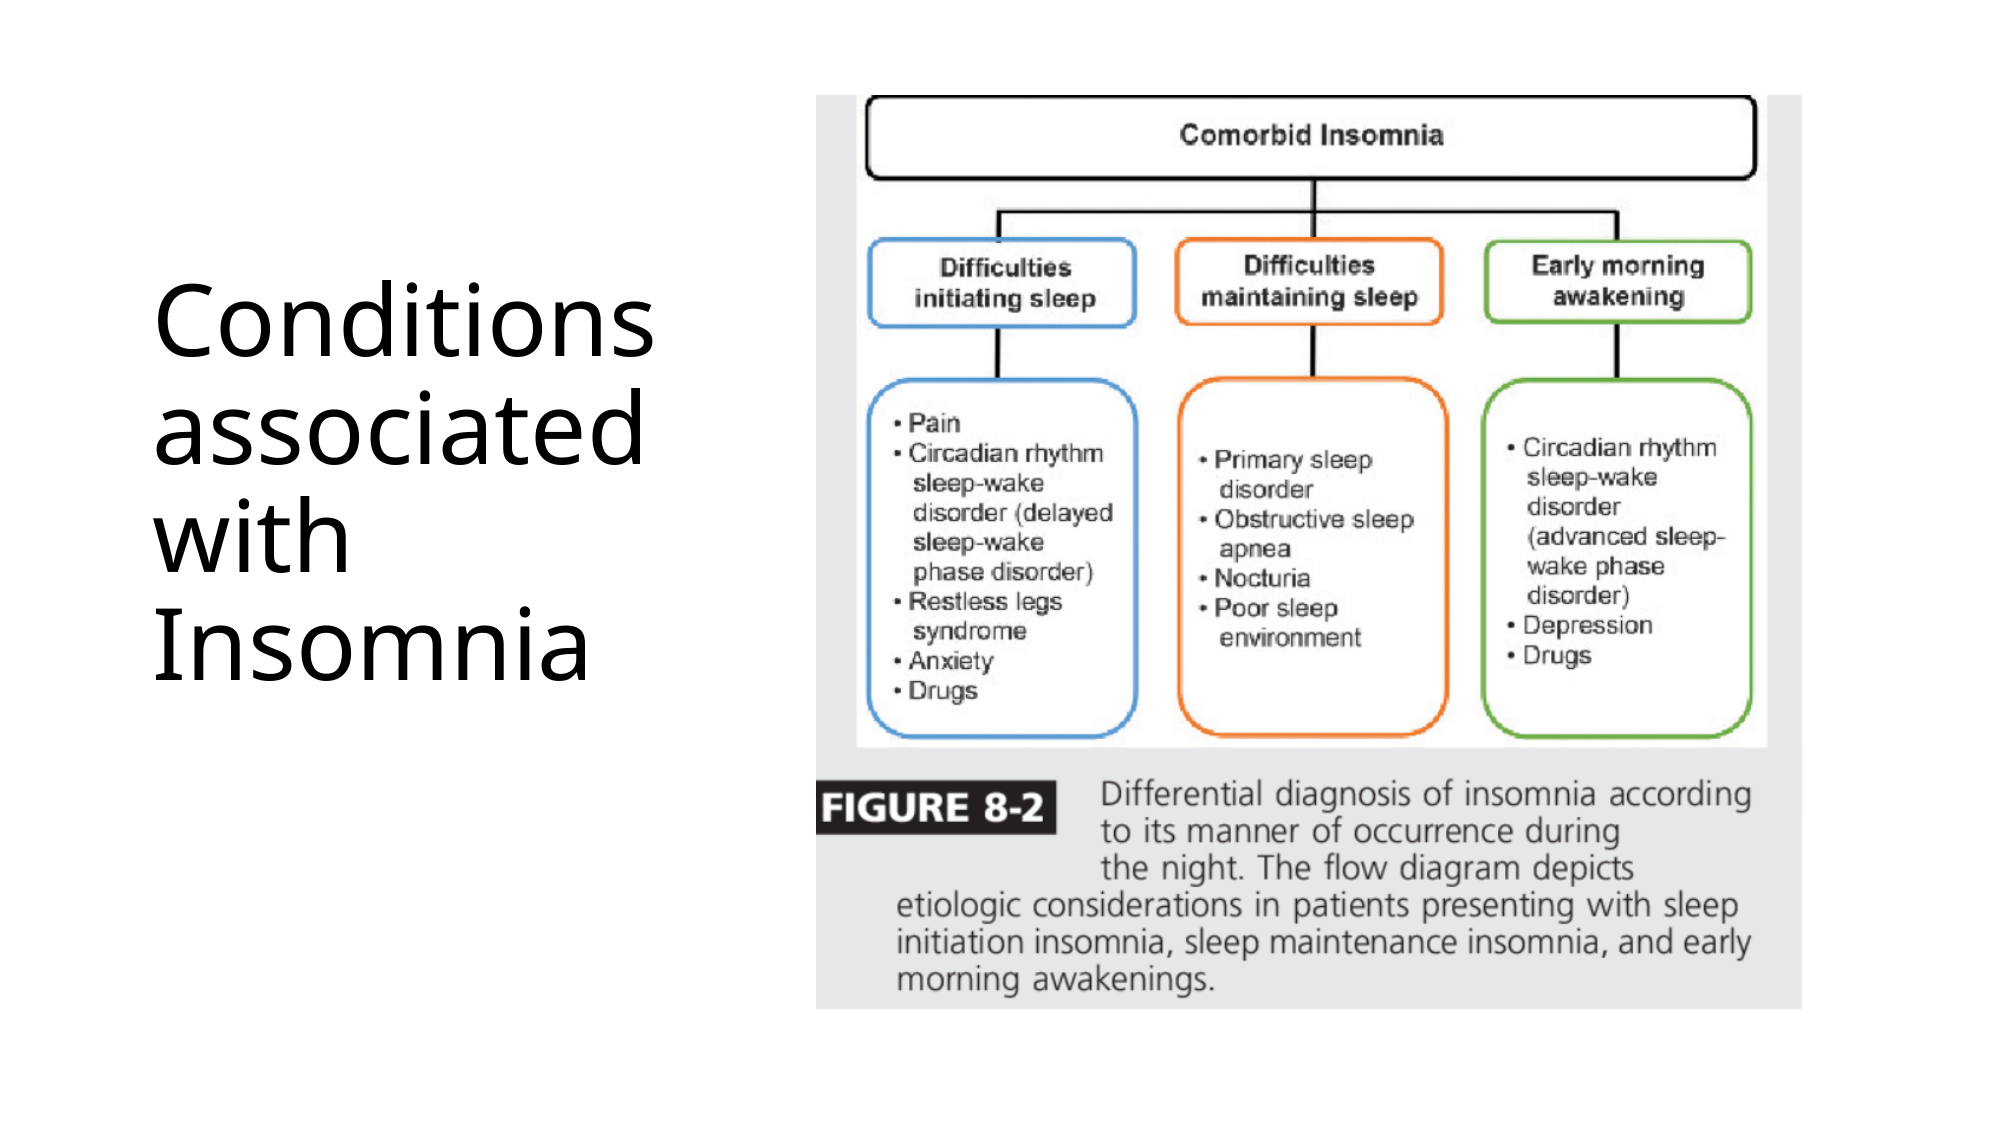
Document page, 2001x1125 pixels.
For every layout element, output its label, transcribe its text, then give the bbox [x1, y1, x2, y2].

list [816, 95, 1828, 1009]
title Conditions associated with Insomnia [138, 95, 690, 710]
